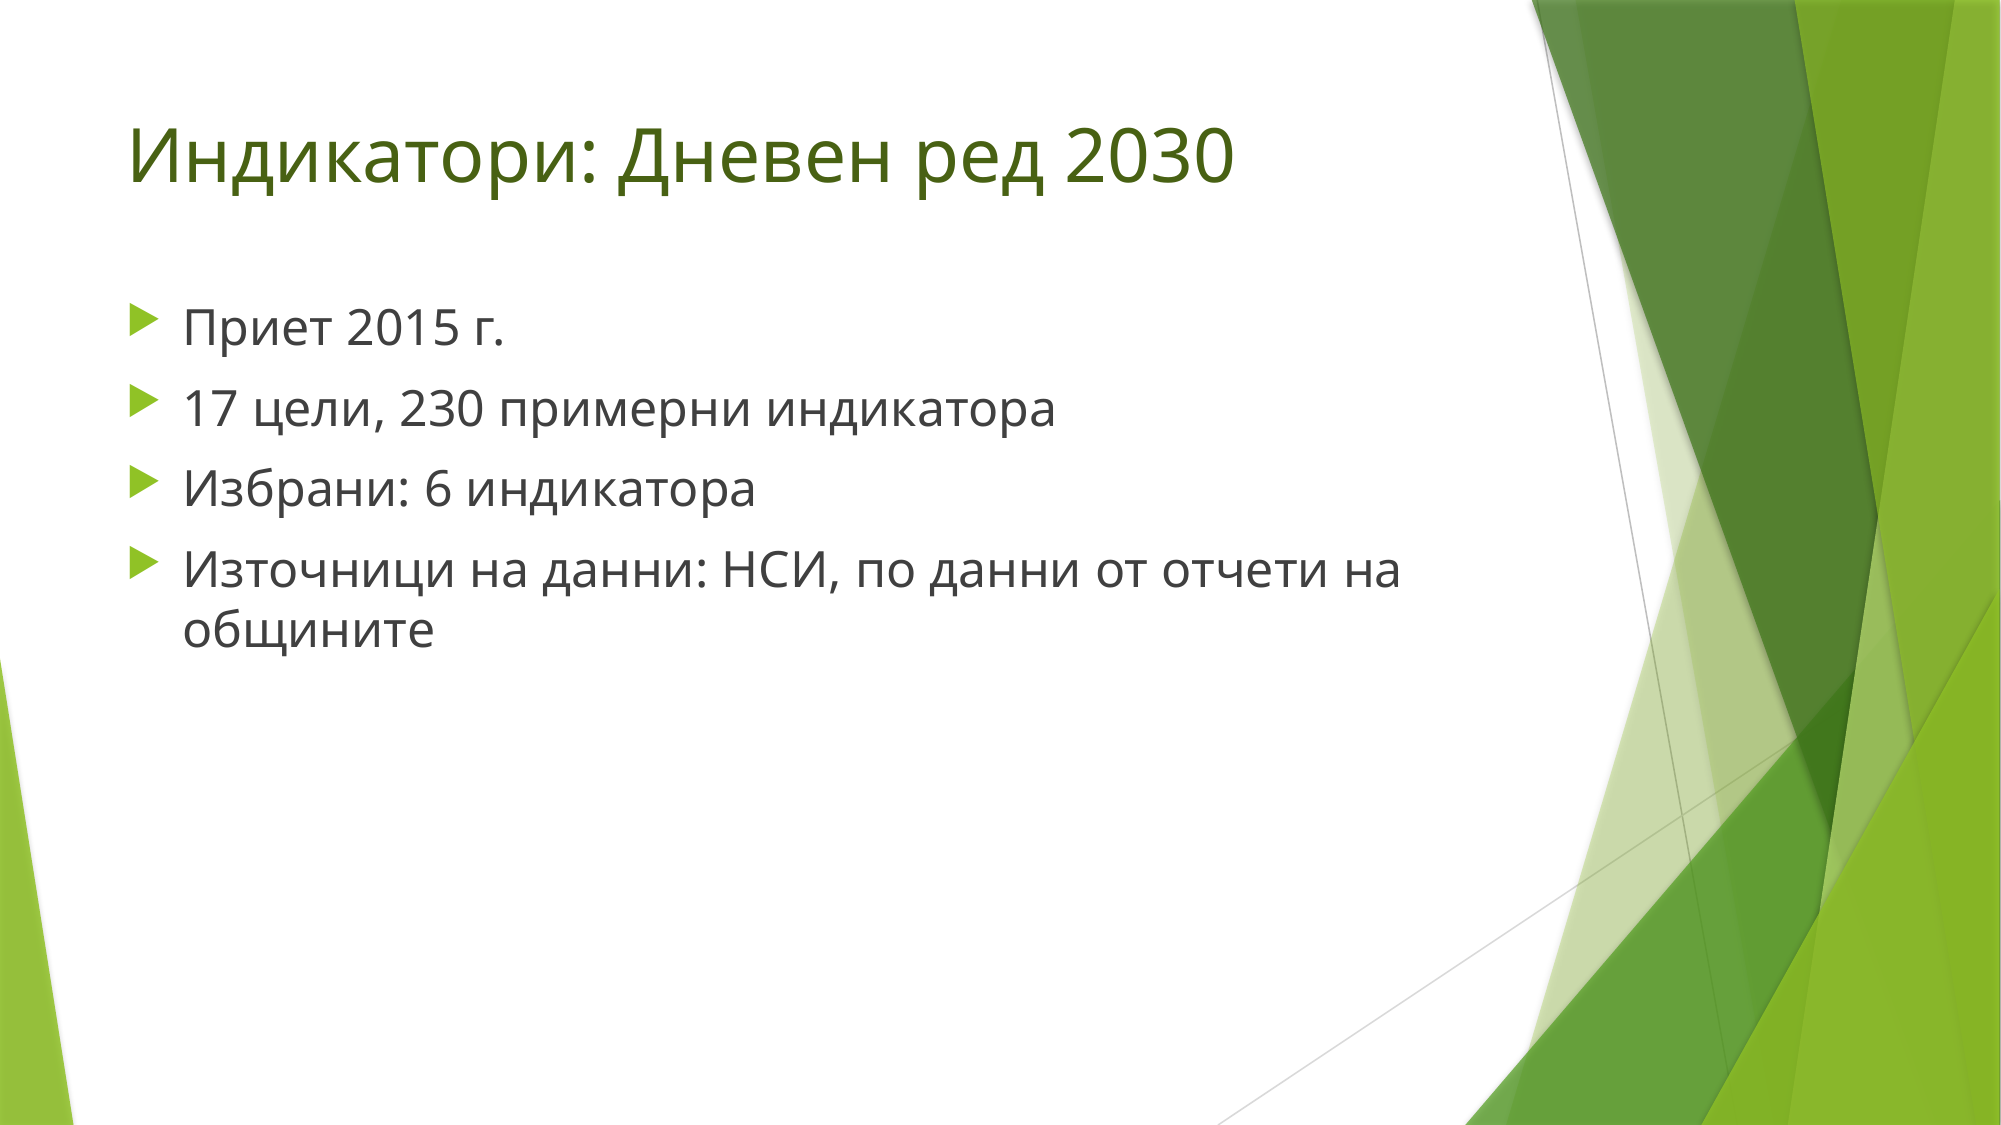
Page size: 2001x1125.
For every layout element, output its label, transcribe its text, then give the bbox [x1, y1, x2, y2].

list Приет 2015 г. 17 цели, 230 примерни индикатора Избрани: 6 индикатора Източници на данни: НСИ, по данни от отчети на общините [111, 287, 1522, 991]
title Индикатори: Дневен ред 2030 [111, 99, 1522, 287]
